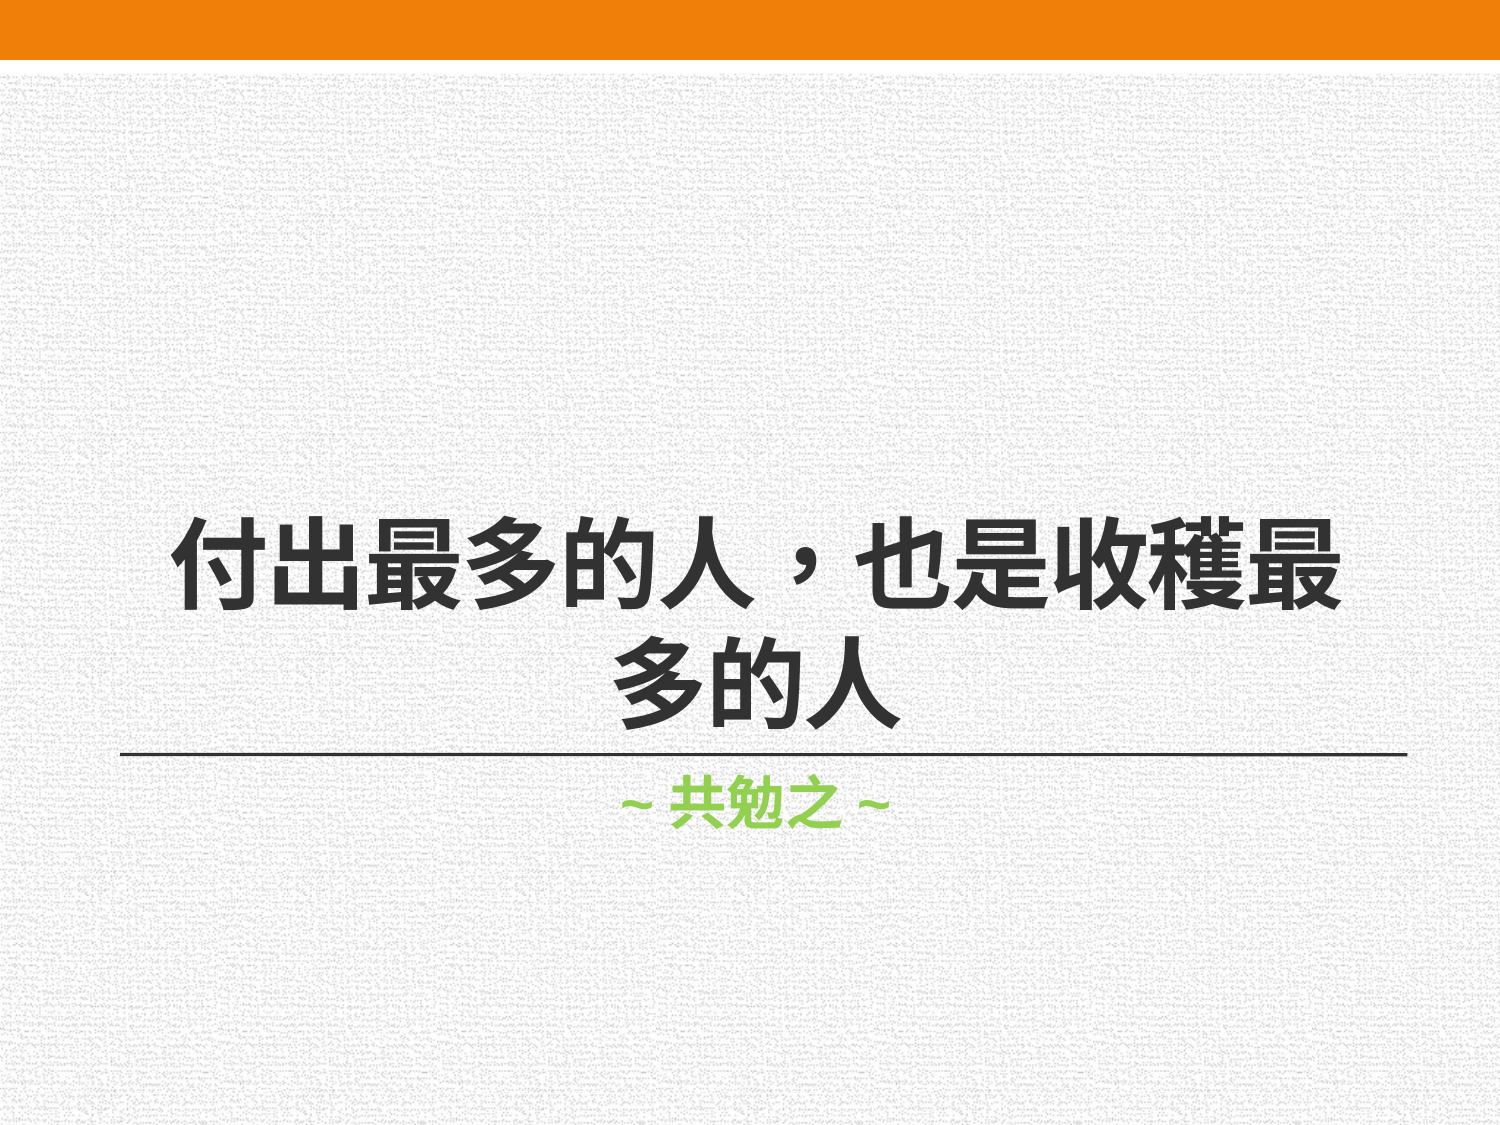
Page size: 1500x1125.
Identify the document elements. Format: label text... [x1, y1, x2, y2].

title 付出最多的人，也是收穫最多的人 [118, 387, 1394, 749]
list ~共勉之~ [118, 758, 1394, 1006]
